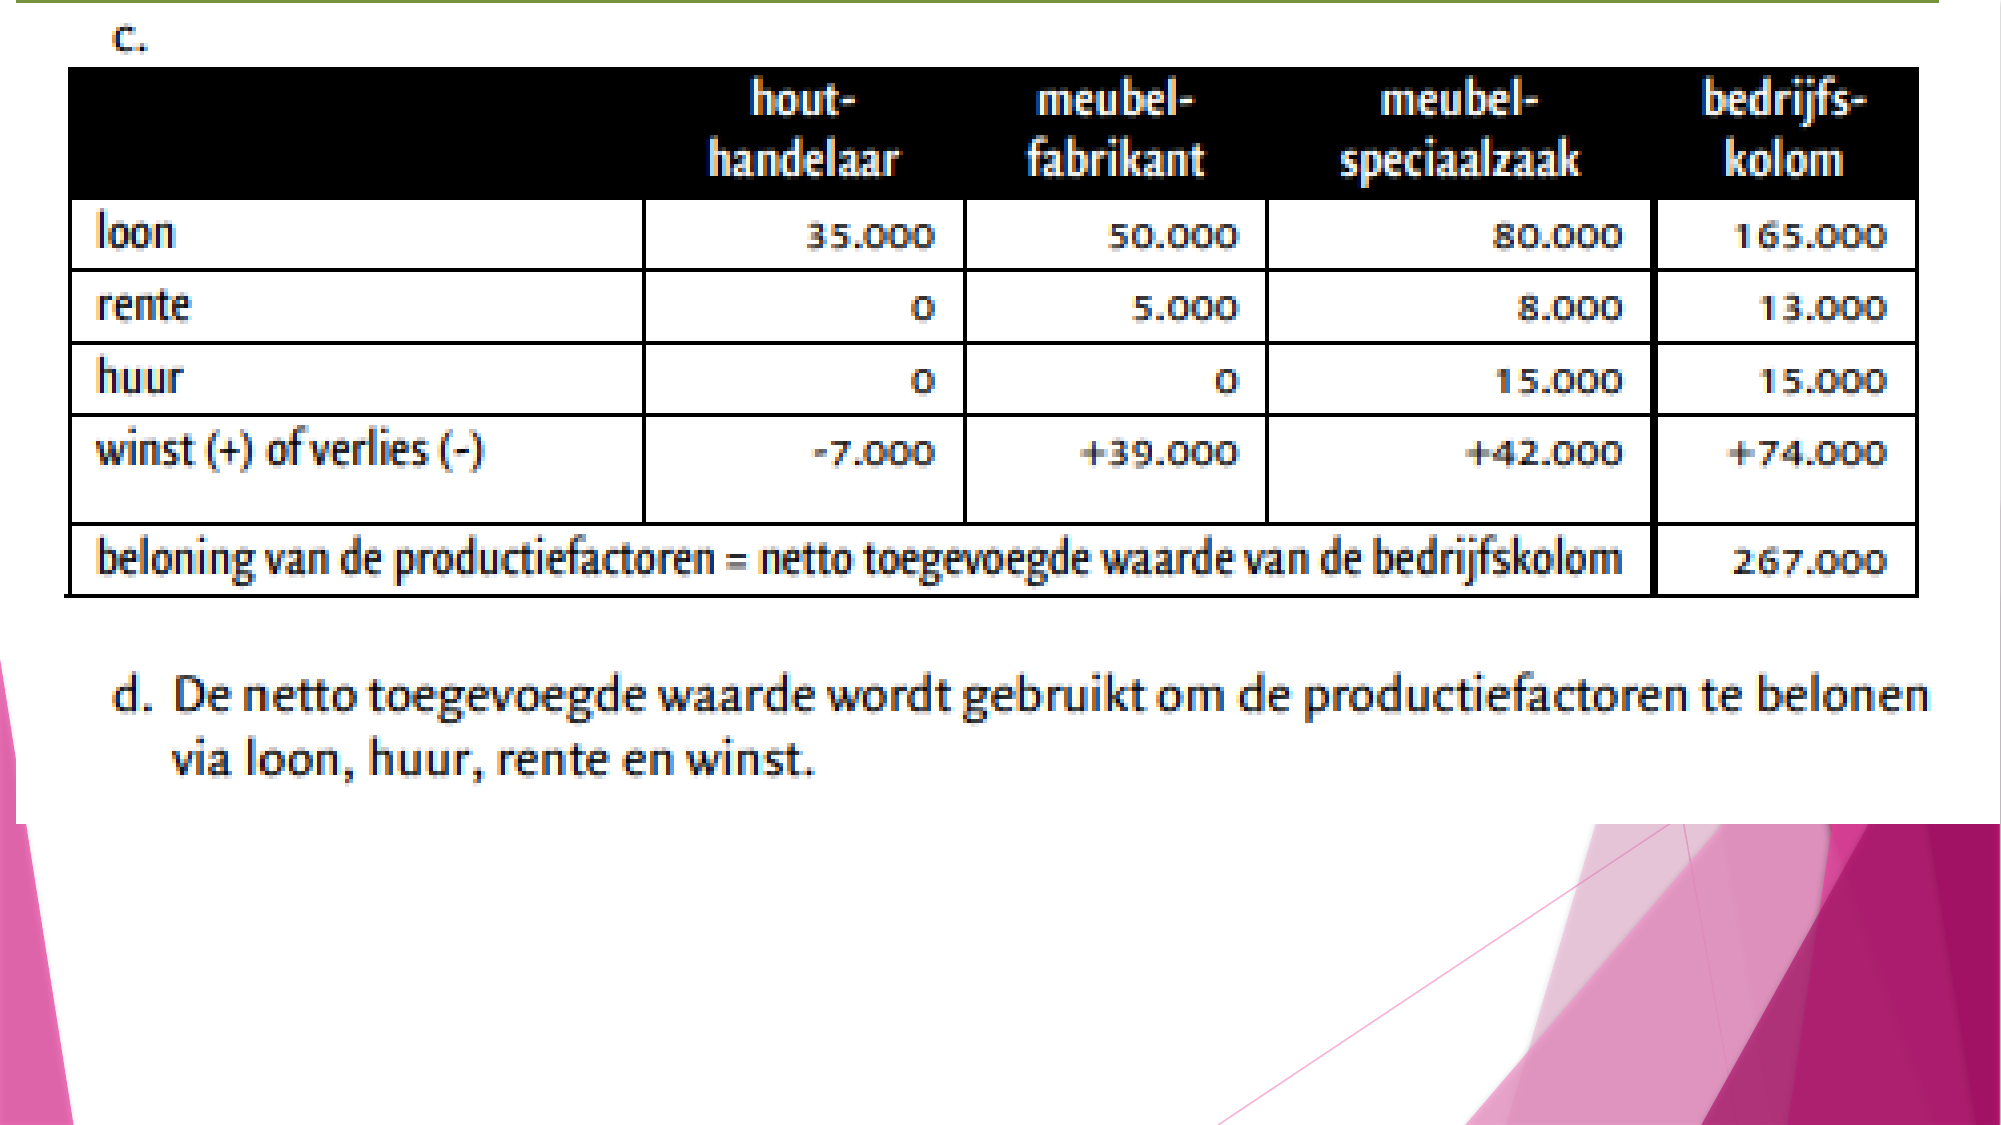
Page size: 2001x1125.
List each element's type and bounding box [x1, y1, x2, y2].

picture [15, 0, 2000, 824]
